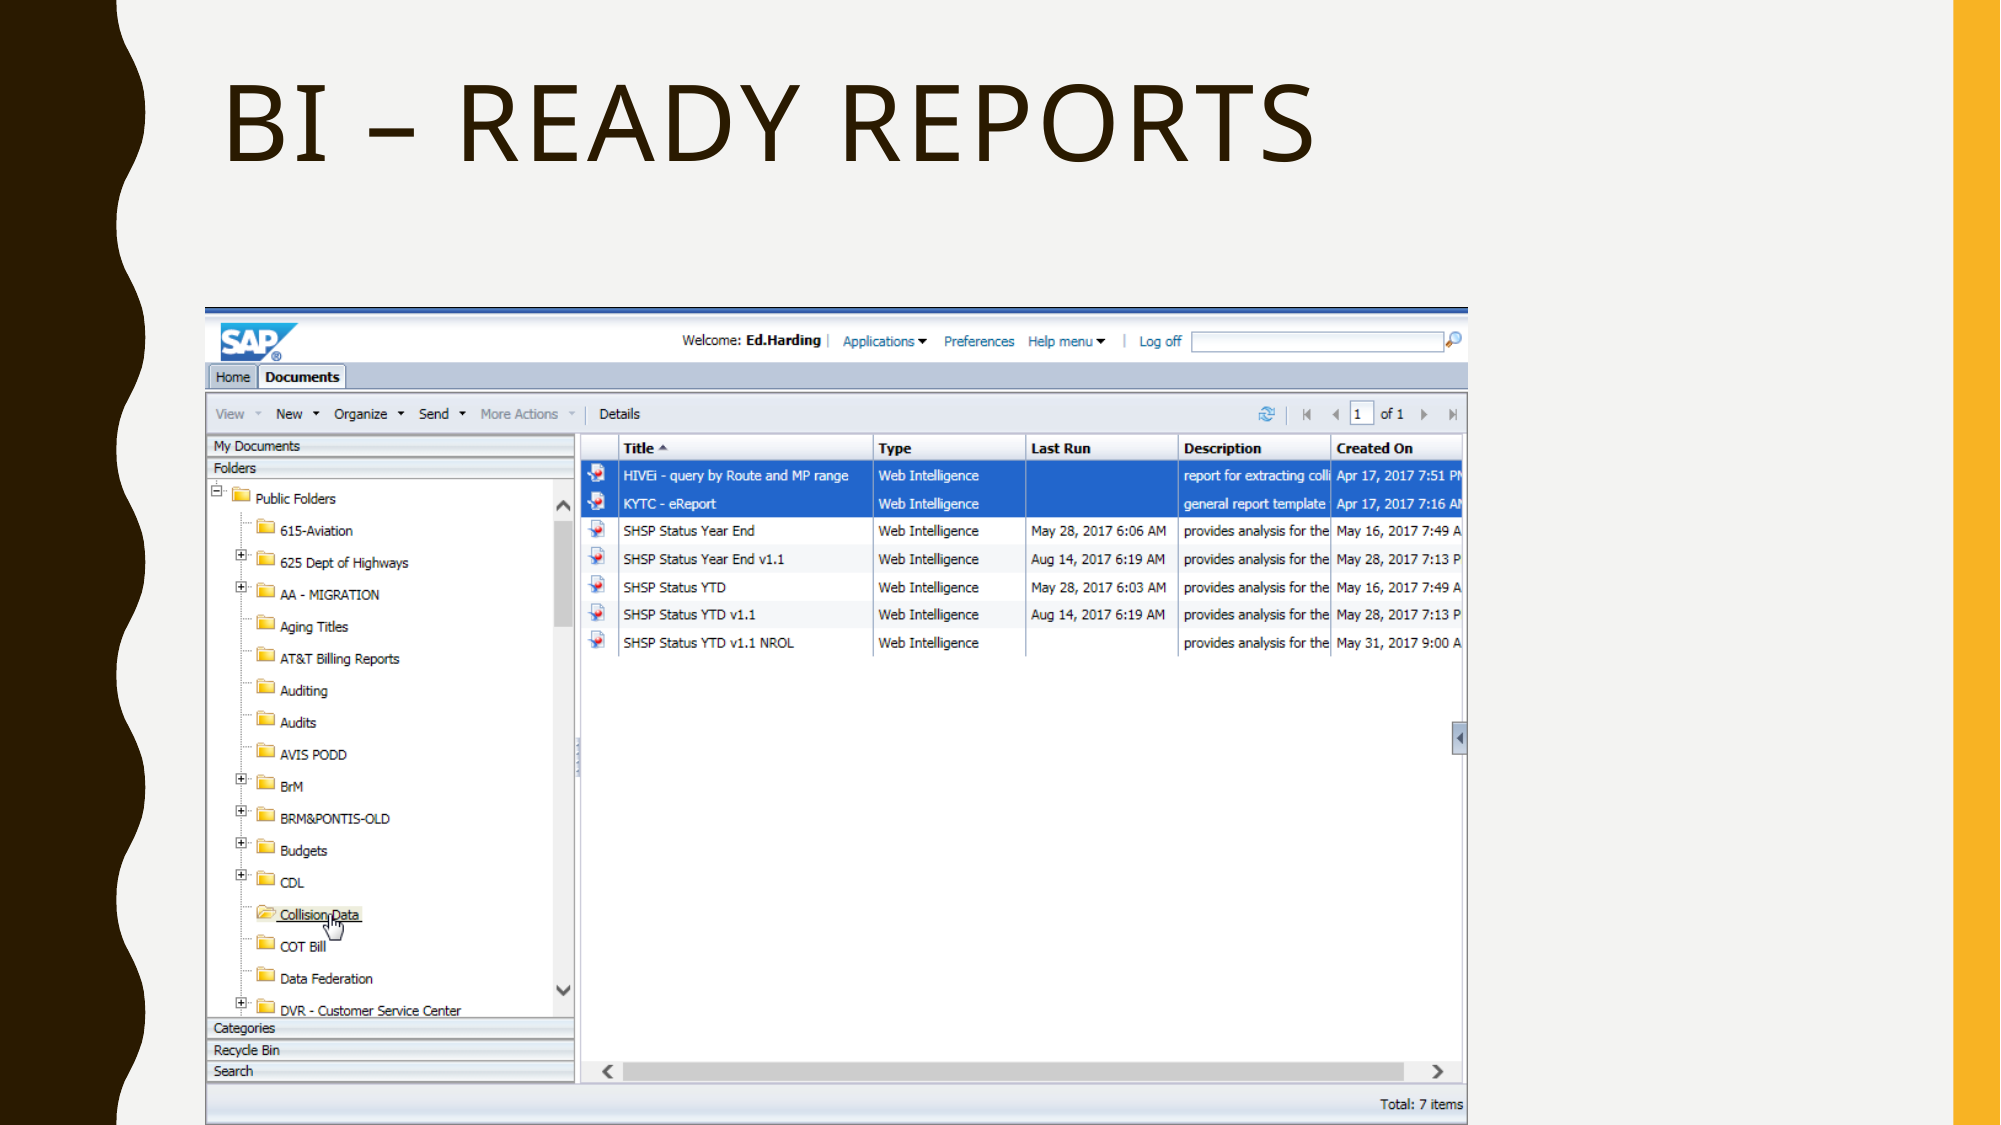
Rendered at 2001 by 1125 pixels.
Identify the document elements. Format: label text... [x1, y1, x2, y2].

title BI – ready reports [205, 62, 1875, 308]
picture [205, 307, 1468, 1125]
